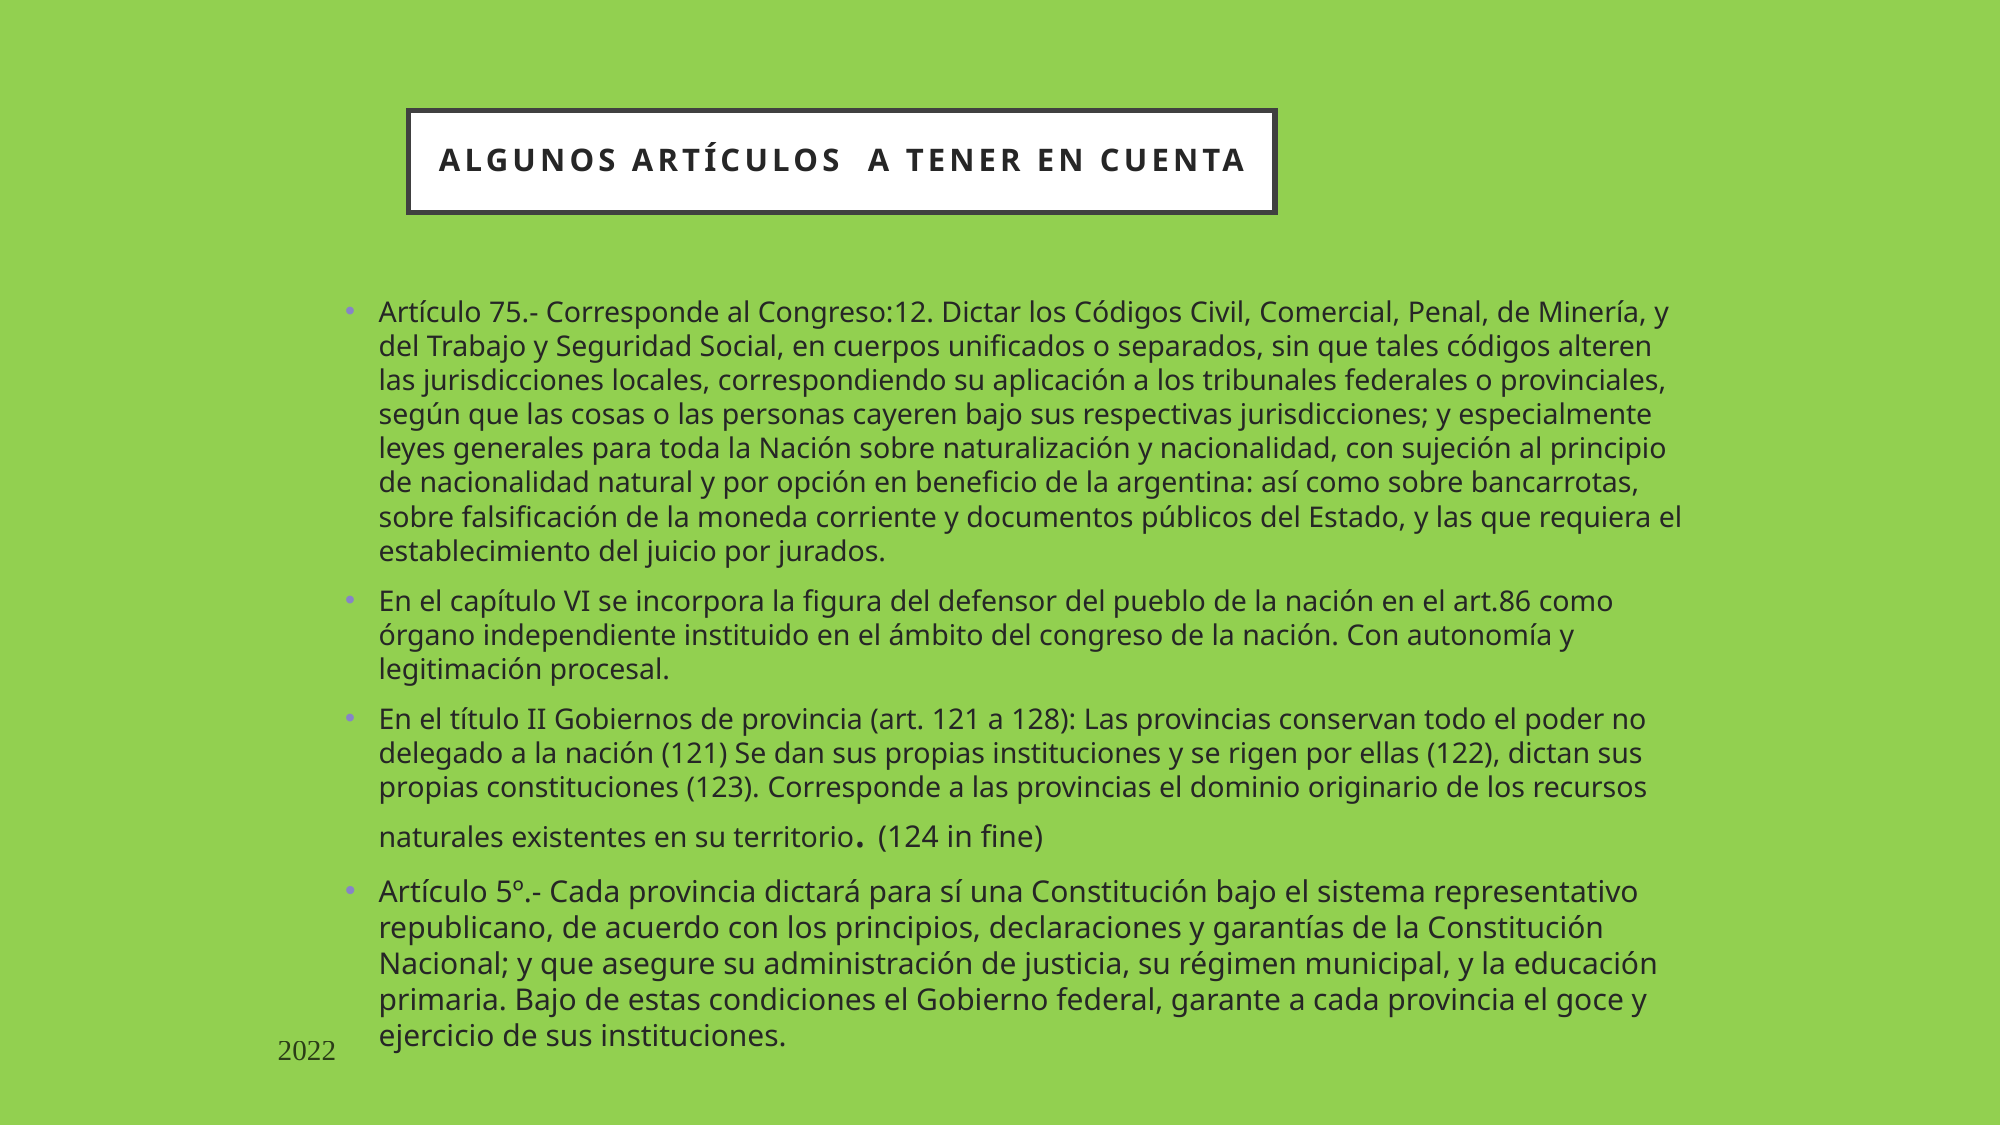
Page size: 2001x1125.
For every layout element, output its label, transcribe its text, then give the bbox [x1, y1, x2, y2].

list Artículo 75.- Corresponde al Congreso:12. Dictar los Códigos Civil, Comercial, Penal, de Minería, y del Trabajo y Seguridad Social, en cuerpos unificados o separados, sin que tales códigos alteren las jurisdicciones locales, correspondiendo su aplicación a los tribunales federales o provinciales, según que las cosas o las personas cayeren bajo sus respectivas jurisdicciones; y especialmente leyes generales para toda la Nación sobre naturalización y nacionalidad, con sujeción al principio de nacionalidad natural y por opción en beneficio de la argentina: así como sobre bancarrotas, sobre falsificación de la moneda corriente y documentos públicos del Estado, y las que requiera el establecimiento del juicio por jurados. En el capítulo VI se incorpora la figura del defensor del pueblo de la nación en el art.86 como órgano independiente instituido en el ámbito del congreso de la nación. Con autonomía y legitimación procesal. En el título II Gobiernos de provincia (art. 121 a 128): Las provincias conservan todo el poder no delegado a la nación (121) Se dan sus propias instituciones y se rigen por ellas (122), dictan sus propias constituciones (123). Corresponde a las provincias el dominio originario de los recursos naturales existentes en su territorio. (124 in fine) Artículo 5º.- Cada provincia dictará para sí una Constitución bajo el sistema representativo republicano, de acuerdo con los principios, declaraciones y garantías de la Constitución Nacional; y que asegure su administración de justicia, su régimen municipal, y la educación primaria. Bajo de estas condiciones el Gobierno federal, garante a cada provincia el goce y ejercicio de sus instituciones. [330, 286, 1704, 1064]
title Algunos artículos a tener en cuenta [406, 108, 1278, 215]
footer 2022 [262, 1023, 1231, 1076]
